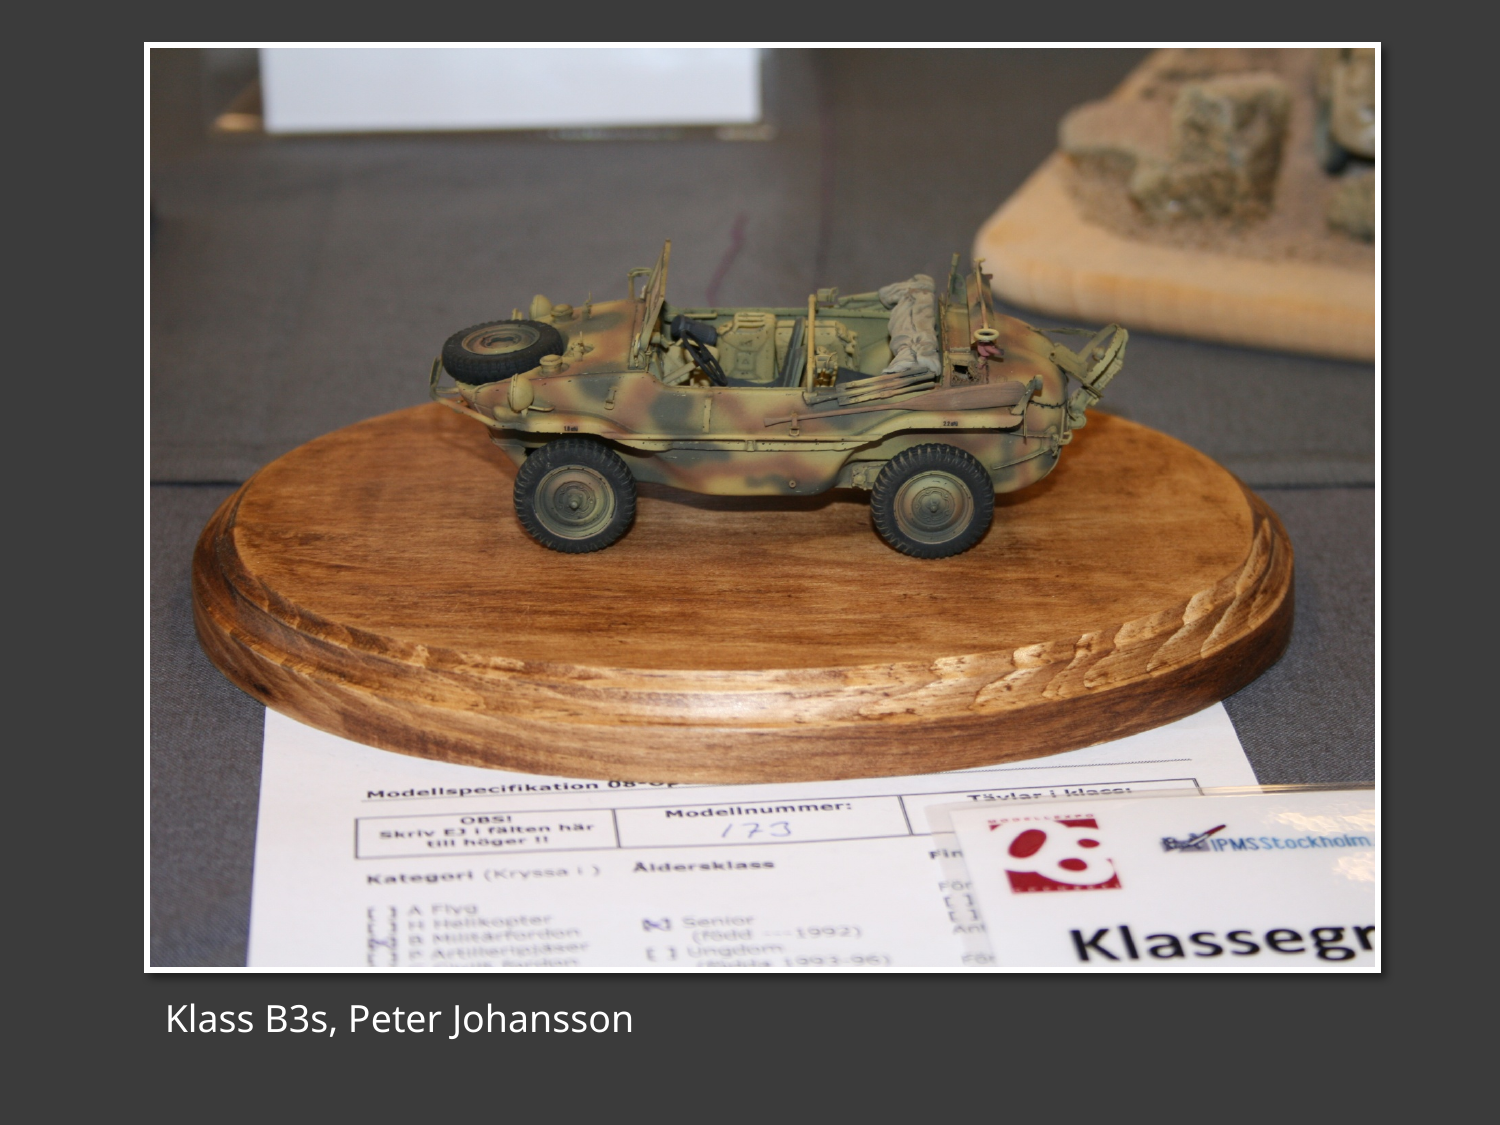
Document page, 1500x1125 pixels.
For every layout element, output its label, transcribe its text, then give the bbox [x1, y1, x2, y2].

picture [149, 47, 1376, 968]
list Klass B3s, Peter Johansson [150, 987, 1375, 1050]
